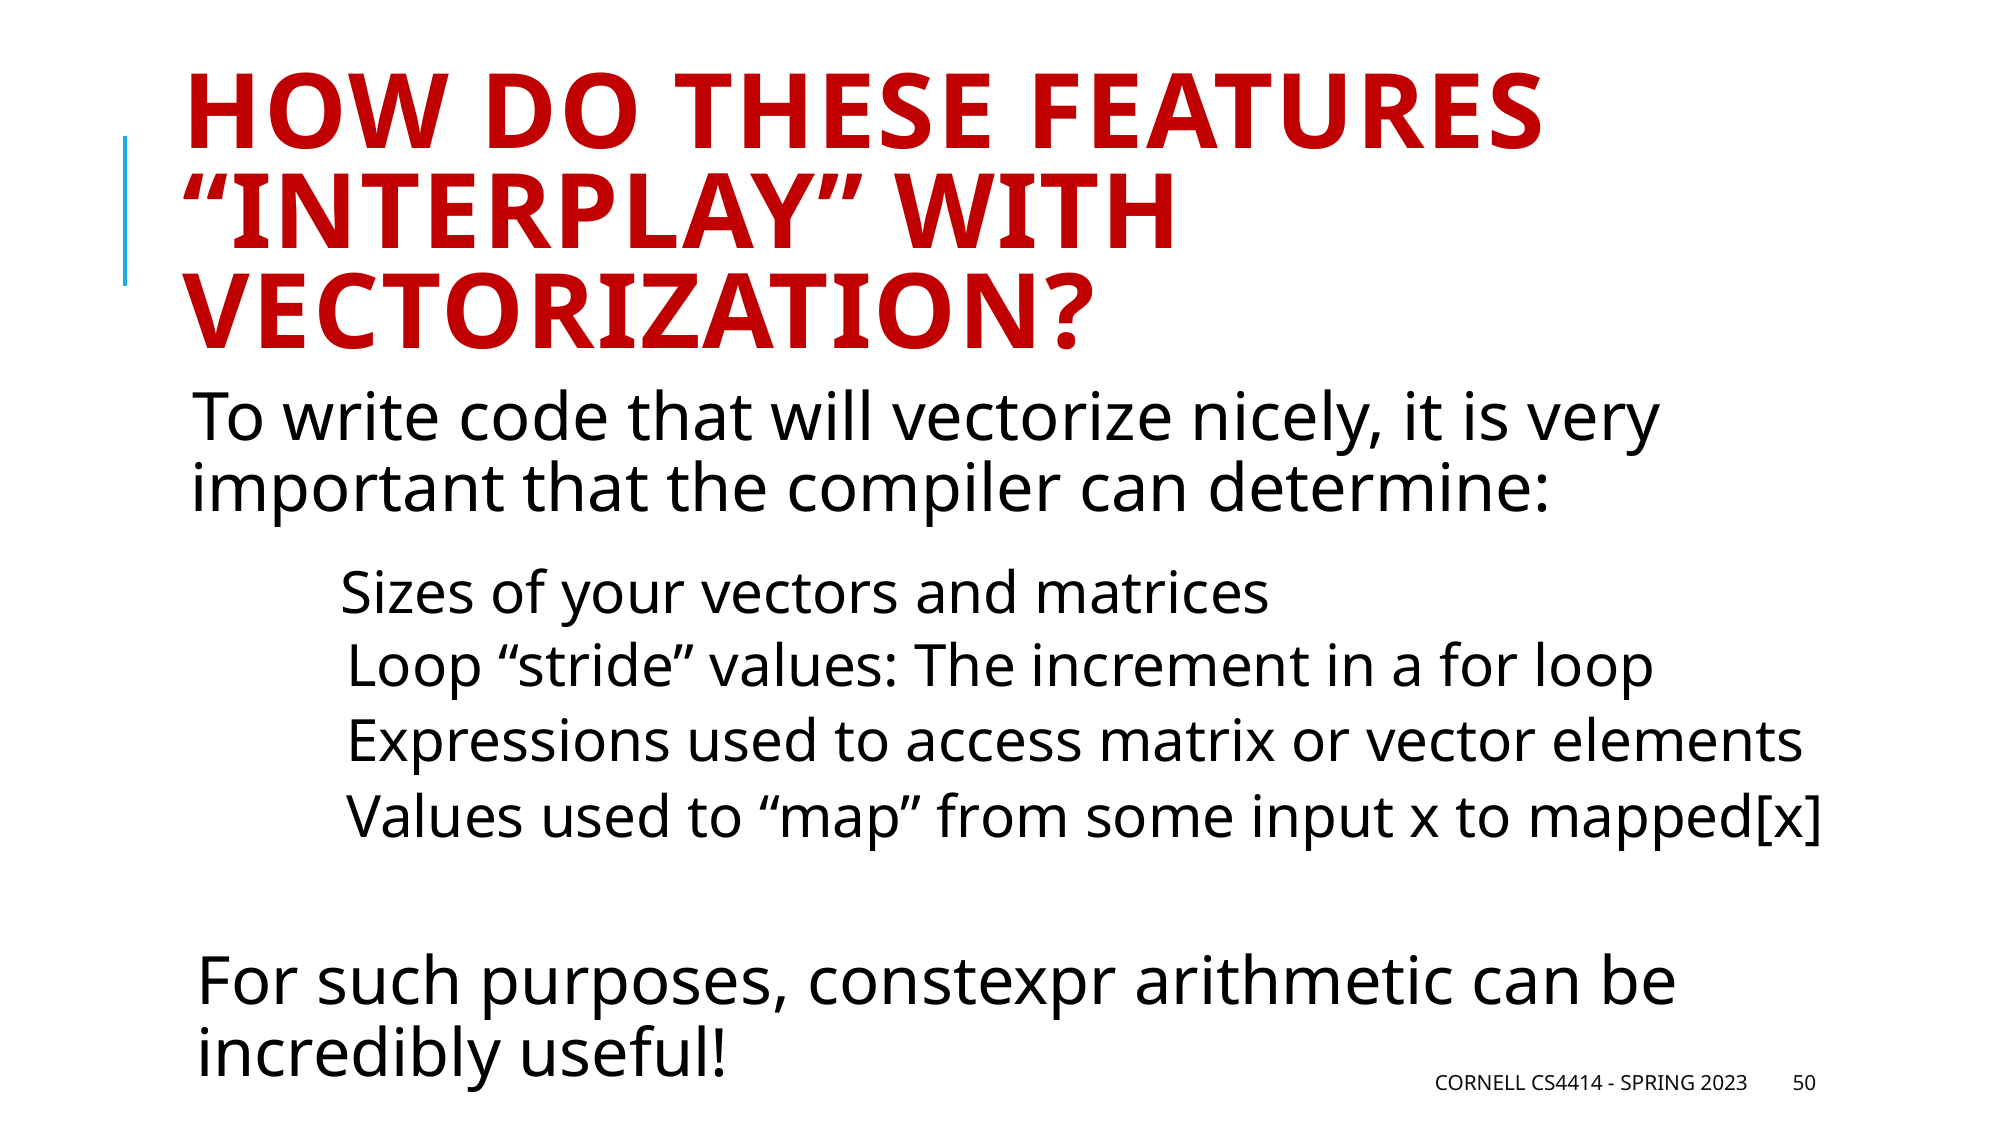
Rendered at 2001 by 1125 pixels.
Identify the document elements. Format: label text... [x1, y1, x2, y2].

footer Cornell CS4414 - Spring 2023 [794, 1061, 1763, 1107]
list To write code that will vectorize nicely, it is very important that the compiler can determine: Sizes of your vectors and matrices Loop “stride” values: The increment in a for loop Expressions used to access matrix or vector elements Values used to “map” from some input x to mapped[x] For such purposes, constexpr arithmetic can be incredibly useful! [168, 375, 1914, 1035]
title How do these features “interplay” with vectorization? [168, 96, 1914, 342]
slide_number 50 [1777, 1061, 1938, 1107]
